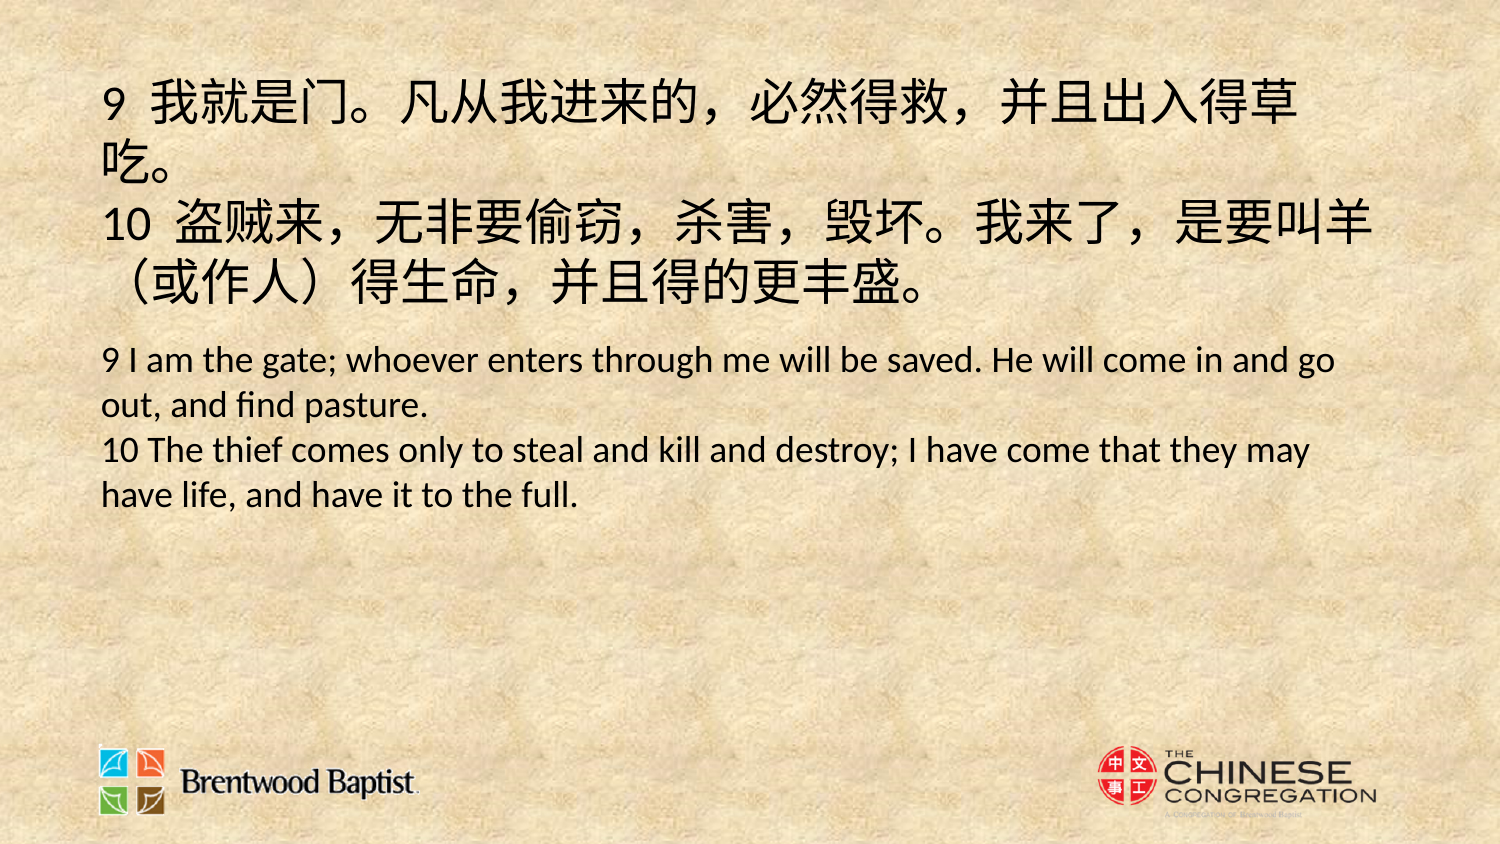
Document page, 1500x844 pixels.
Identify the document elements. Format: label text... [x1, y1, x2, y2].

text_box 9 我就是门。凡从我进来的，必然得救，并且出入得草吃。 10 盗贼来，无非要偷窃，杀害，毁坏。我来了，是要叫羊（或作人）得生命，并且得的更丰盛。 9 I am the gate; whoever enters through me will be saved. He will come in and go out, and find pasture. 10 The thief comes only to steal and kill and destroy; I have come that they may have life, and have it to the full. [85, 62, 1407, 568]
picture [0, 0, 1500, 844]
